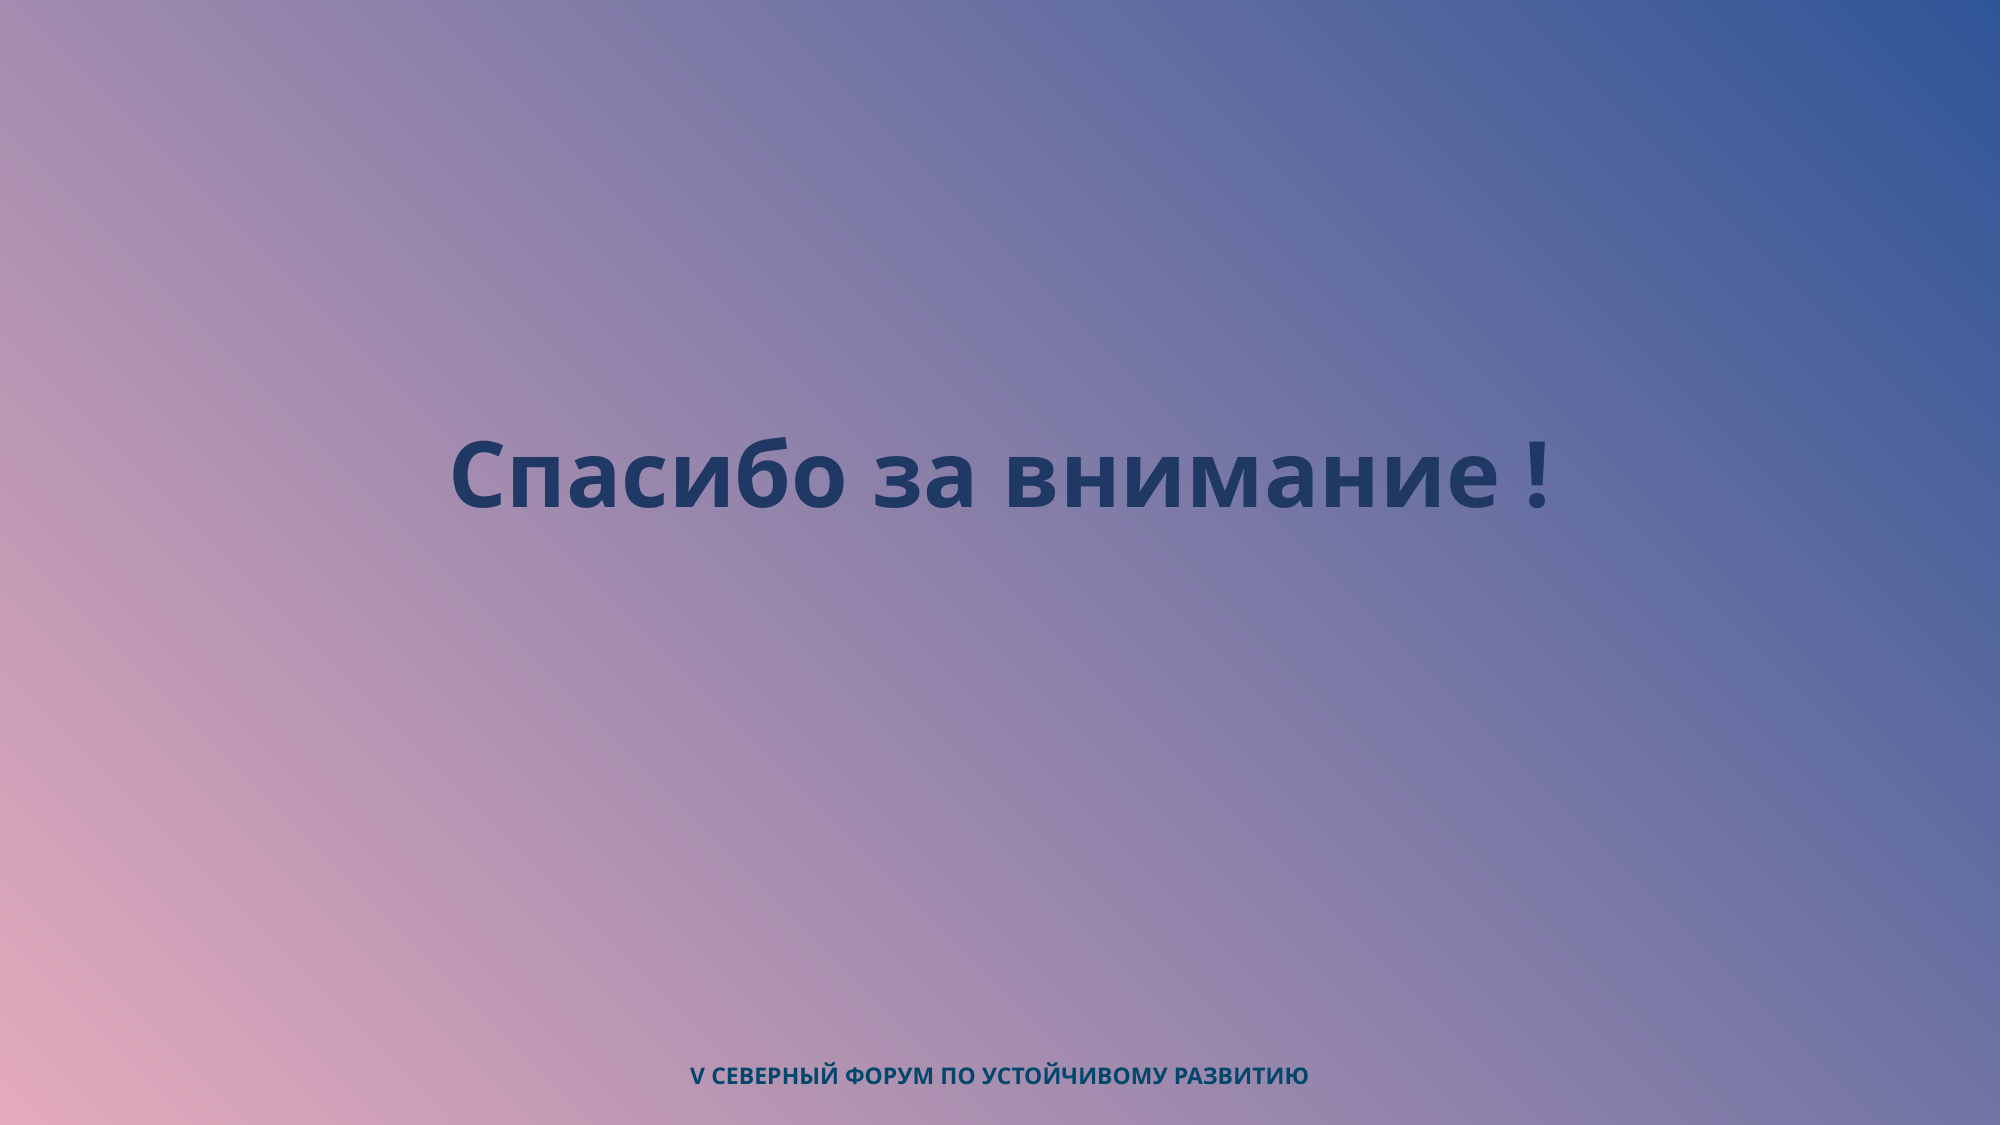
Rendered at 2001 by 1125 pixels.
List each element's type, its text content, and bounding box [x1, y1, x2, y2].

title Спасибо за внимание ! [137, 369, 1863, 587]
text_box V СЕВЕРНЫЙ ФОРУМ ПО УСТОЙЧИВОМУ РАЗВИТИЮ [499, 1054, 1501, 1097]
